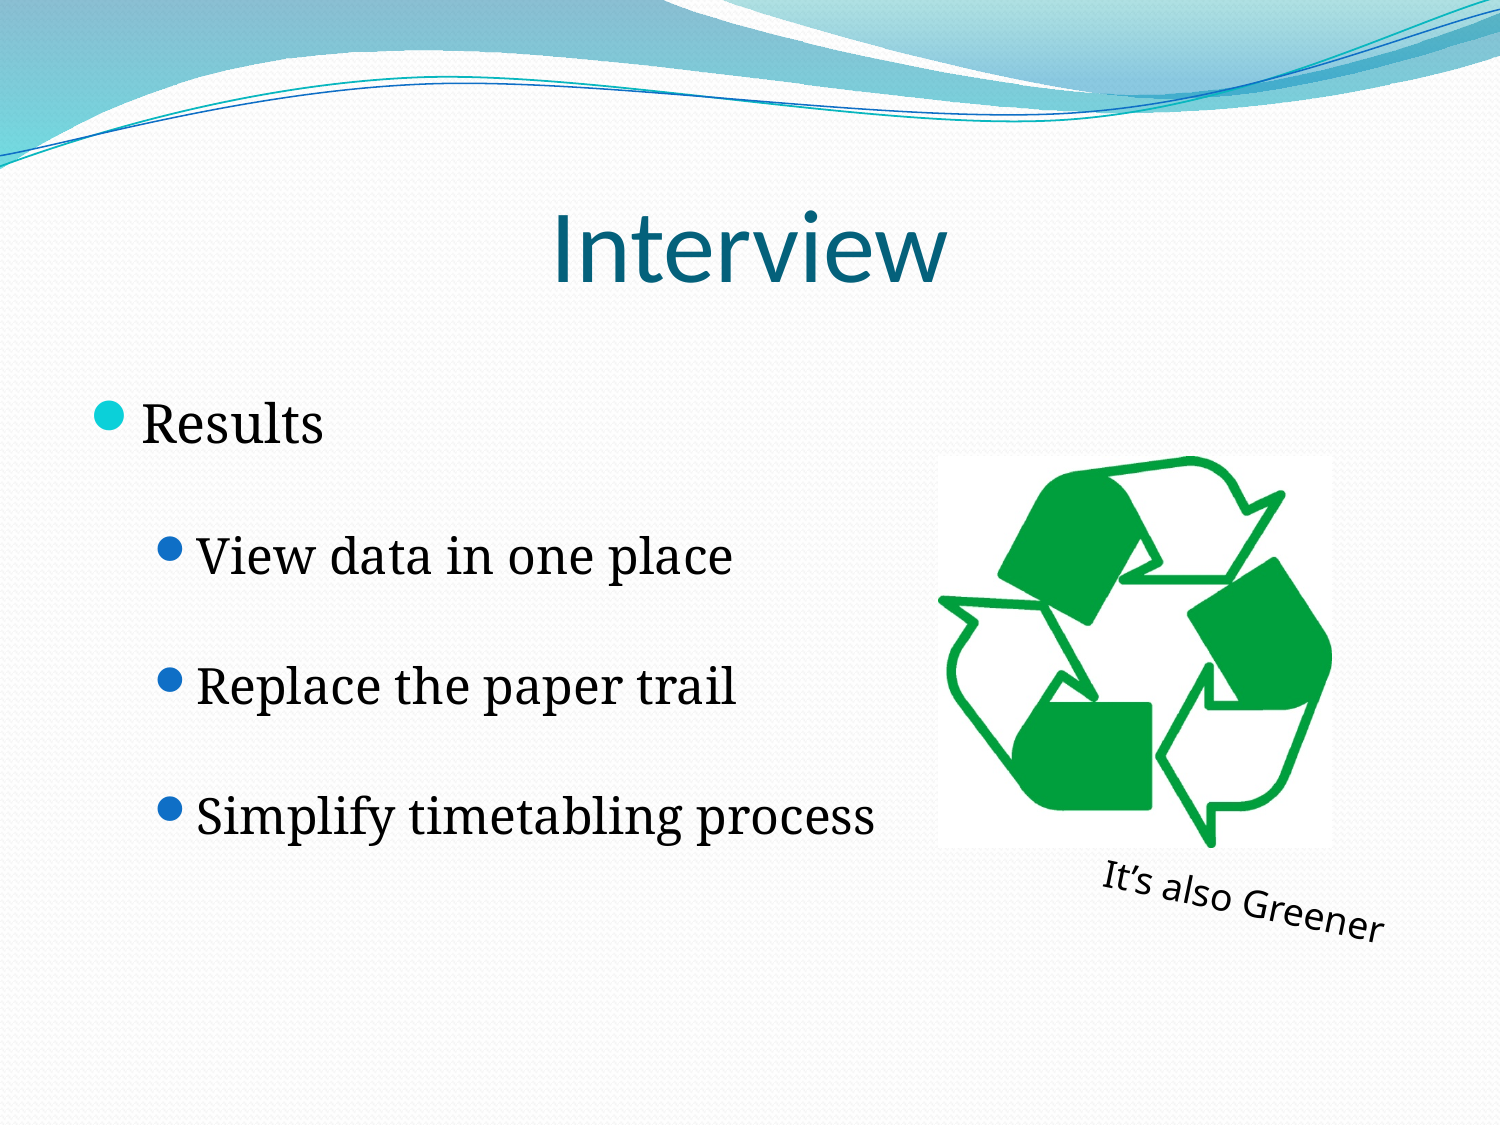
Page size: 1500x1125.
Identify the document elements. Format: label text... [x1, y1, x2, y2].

list Results View data in one place Replace the paper trail Simplify timetabling process [75, 317, 1425, 1038]
title Interview [75, 115, 1425, 303]
picture [938, 455, 1333, 849]
text_box It’s also Greener [1084, 861, 1405, 963]
